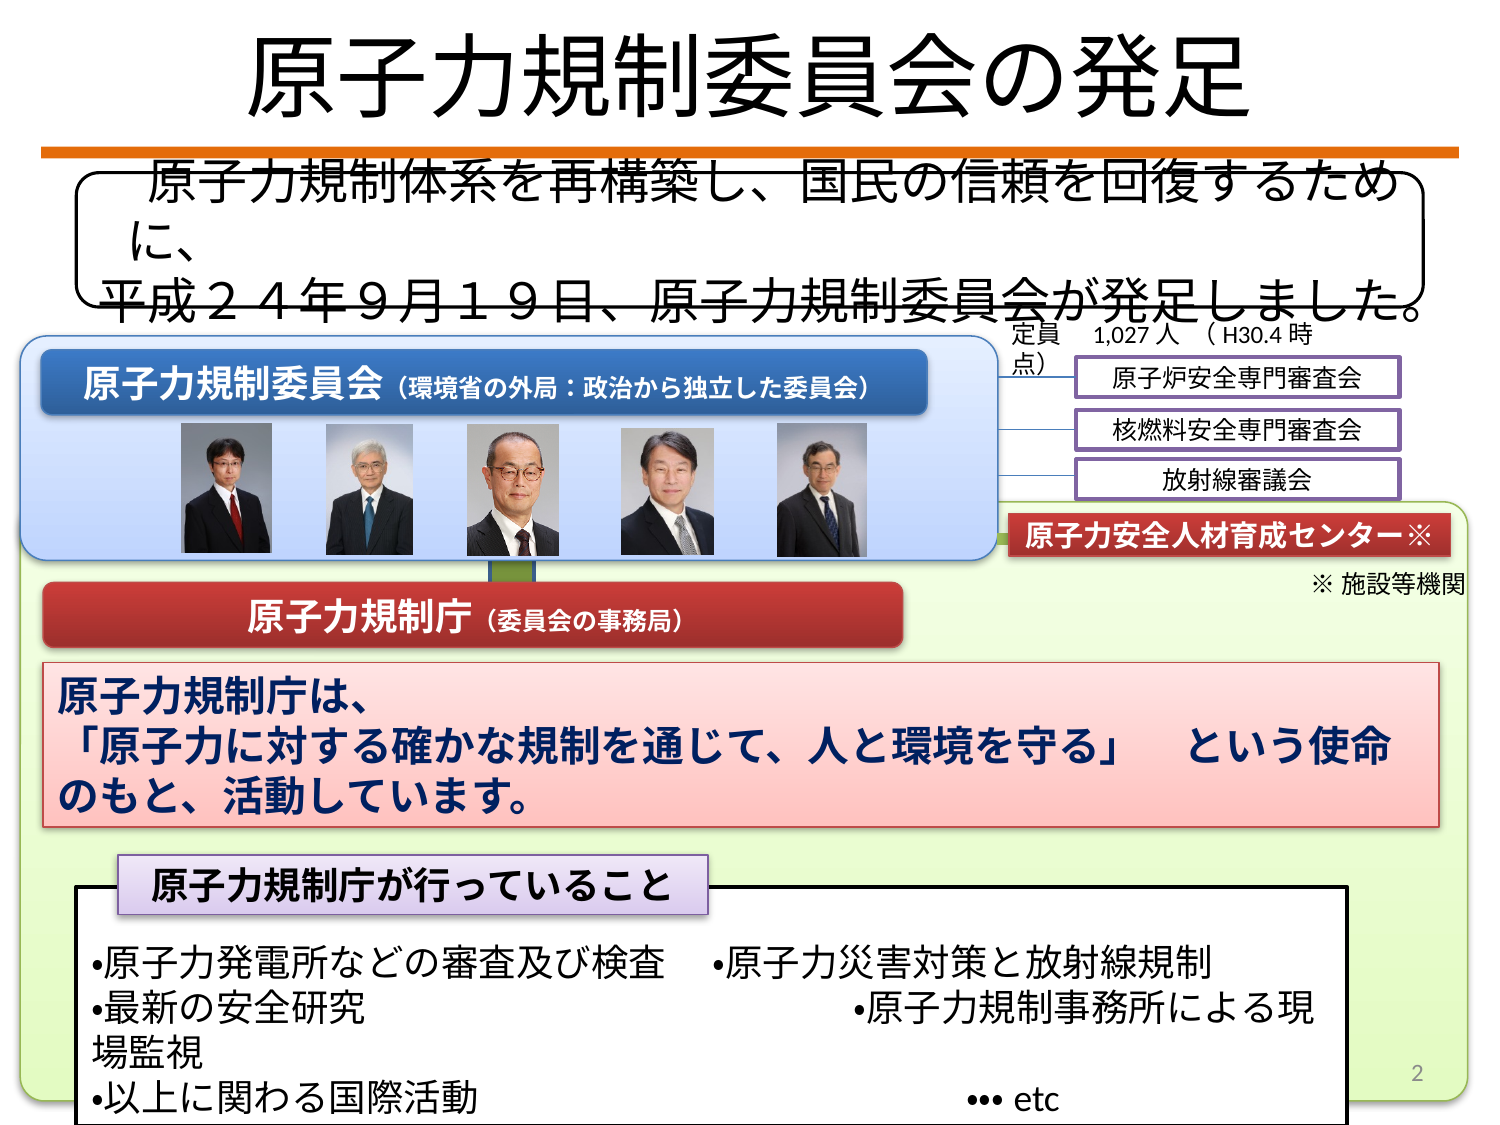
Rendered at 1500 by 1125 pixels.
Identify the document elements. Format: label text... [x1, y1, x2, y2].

text_box [41, 146, 1459, 159]
picture [621, 428, 715, 555]
text_box 原子炉安全専門審査会 [1074, 355, 1402, 399]
text_box 原子力規制体系を再構築し、国民の信頼を回復するために、 平成２４年９月１９日、原子力規制委員会が発足しました。 [74, 170, 1426, 310]
text_box 原子力規制庁（委員会の事務局） [42, 581, 904, 649]
text_box 原子力規制庁は、 「原子力に対する確かな規制を通じて、人と環境を守る」 という使命のもと、活動しています。 [42, 662, 1440, 828]
text_box 定員 1,027人 （H30.4時点） [996, 310, 1332, 386]
text_box 原子力規制委員会の発足 [60, 0, 1439, 146]
picture [777, 423, 867, 558]
text_box 原子力規制委員会（環境省の外局：政治から独立した委員会） [40, 349, 928, 416]
slide_number 1 [1349, 1041, 1439, 1101]
text_box ・原子力発電所などの審査及び検査 ・原子力災害対策と放射線規制 ・最新の安全研究 ・原子力規制事務所による現場監視 ・以上に関わる国際活動 ・・・etc [74, 885, 1349, 1125]
text_box 放射線審議会 [1074, 457, 1402, 501]
text_box 核燃料安全専門審査会 [1074, 408, 1402, 452]
text_box [19, 335, 999, 562]
text_box [488, 569, 536, 580]
text_box [1003, 501, 1469, 561]
text_box [19, 550, 1469, 1102]
text_box ※施設等機関 [1296, 561, 1500, 607]
text_box 原子力安全人材育成センター※ [1008, 513, 1451, 557]
picture [180, 423, 273, 553]
text_box 原子力規制庁が行っていること [117, 854, 709, 915]
picture [467, 424, 559, 557]
picture [325, 423, 414, 555]
